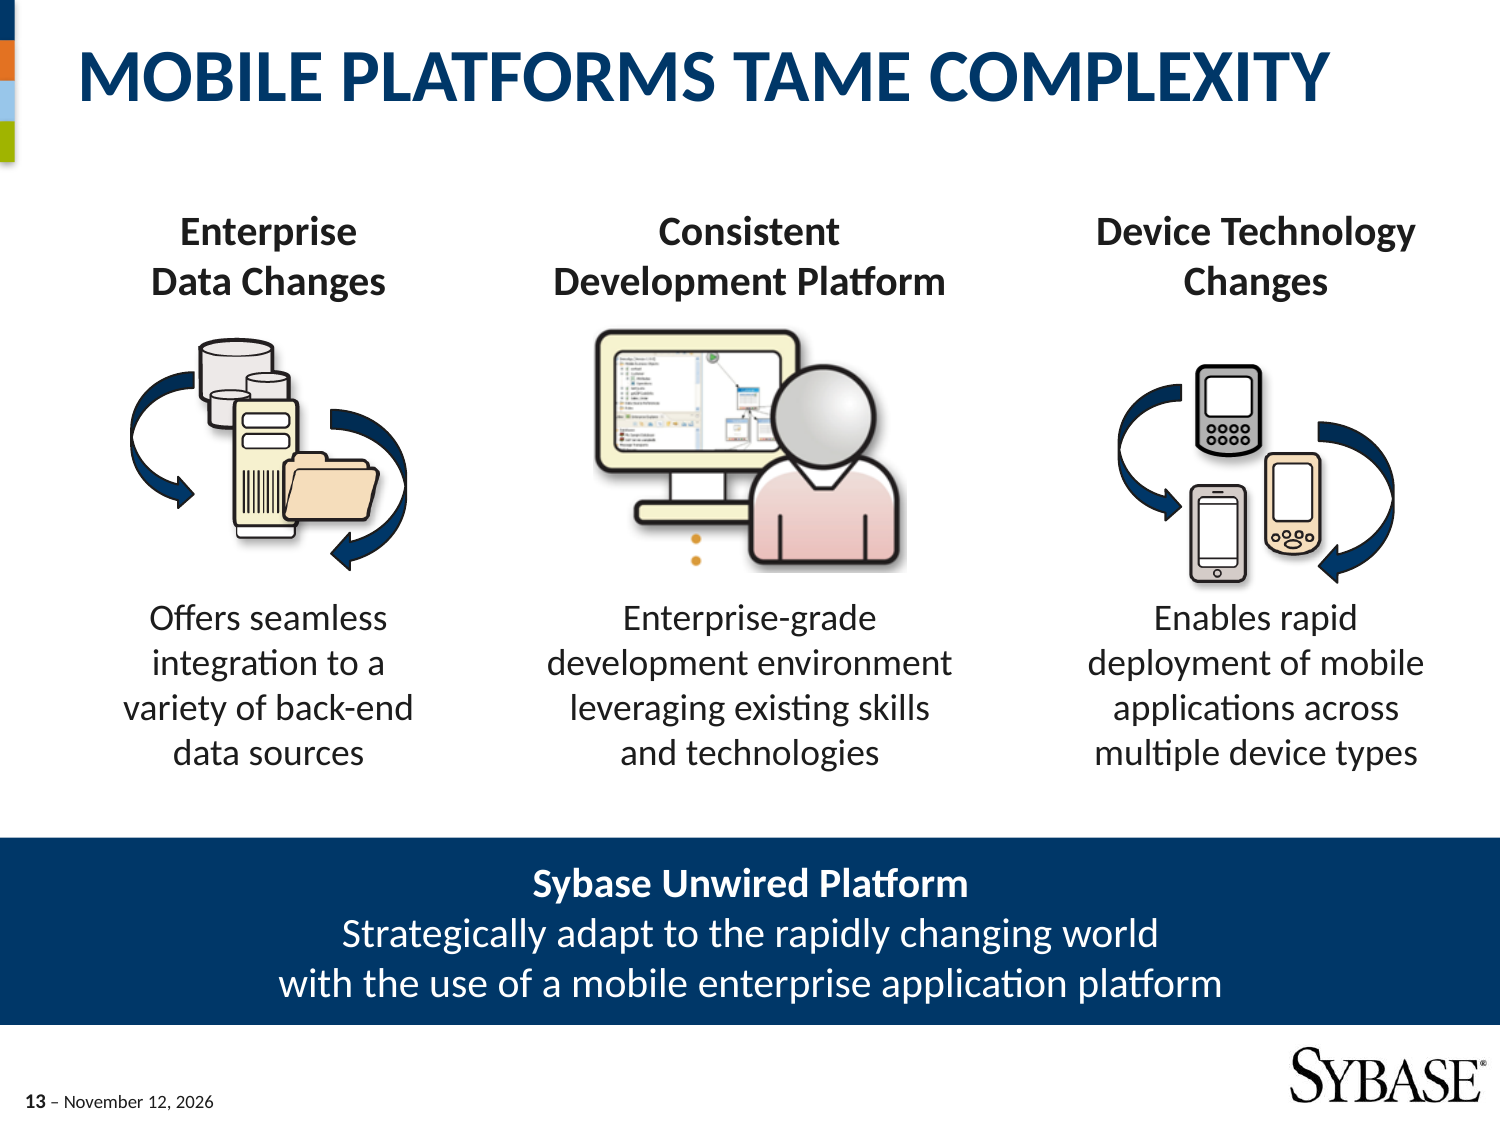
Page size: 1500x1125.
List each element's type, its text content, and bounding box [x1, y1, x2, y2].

picture [593, 322, 907, 573]
picture [1275, 1037, 1500, 1117]
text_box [1118, 346, 1394, 601]
text_box Device Technology Changes [1074, 196, 1438, 312]
text_box Consistent Development Platform [524, 196, 975, 312]
text_box Enterprise-grade development environment leveraging existing skills and technologies [524, 585, 975, 781]
text_box Sybase Unwired Platform Strategically adapt to the rapidly changing world with the use of a mobile enterprise application platform [0, 837, 1500, 1025]
text_box Enables rapid deployment of mobile applications across multiple device types [1050, 585, 1463, 781]
title Mobile Platforms Tame Complexity [62, 0, 1500, 163]
text_box Enterprise Data Changes [124, 196, 413, 312]
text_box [131, 326, 407, 573]
text_box Offers seamless integration to a variety of back-end data sources [87, 585, 450, 781]
